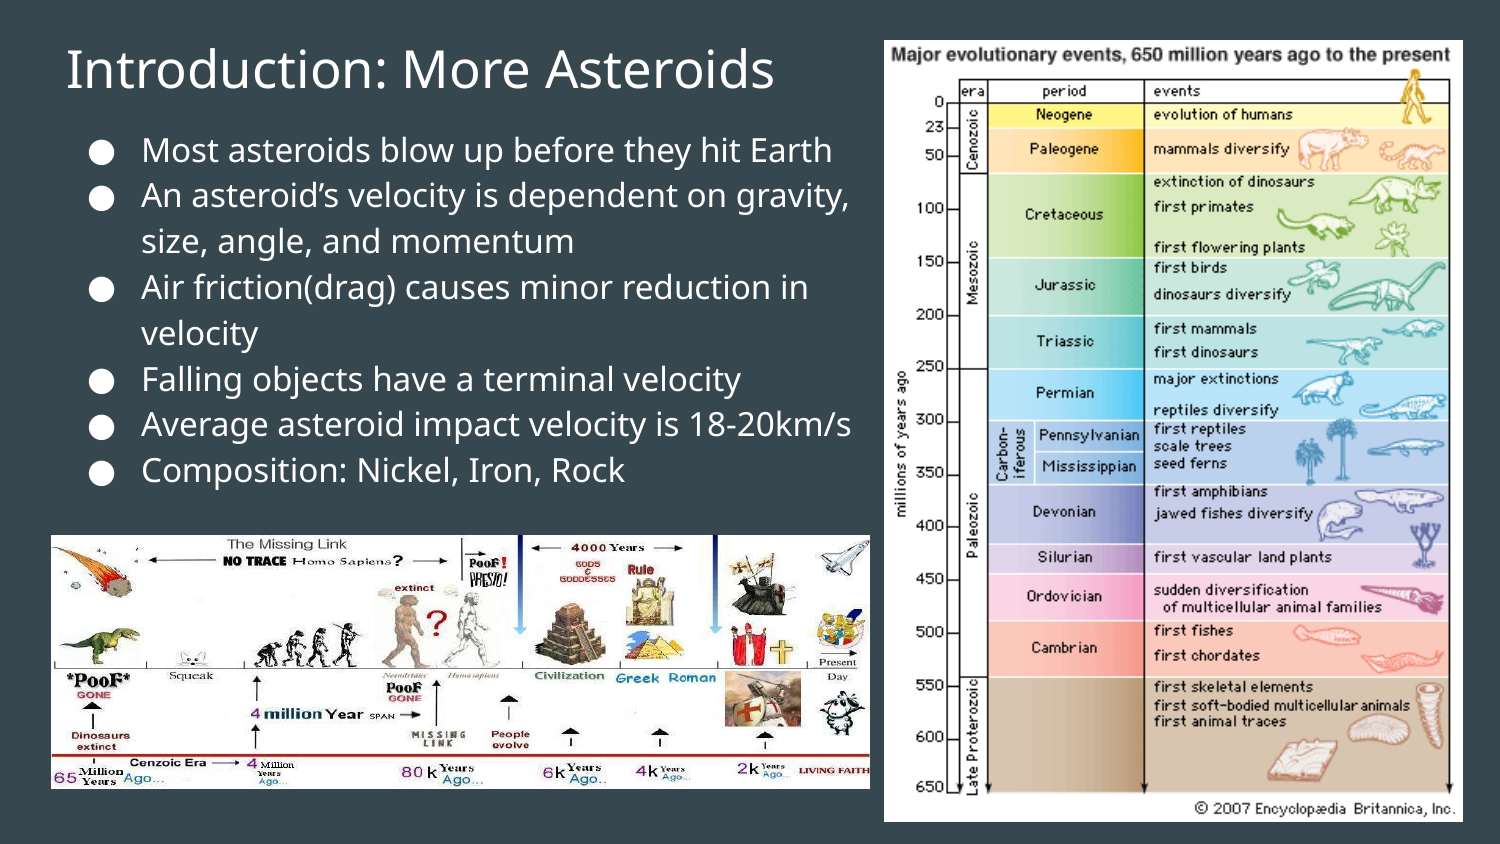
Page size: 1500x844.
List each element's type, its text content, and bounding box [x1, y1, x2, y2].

title Introduction: More Asteroids [51, 21, 870, 107]
picture [50, 535, 870, 790]
picture [883, 40, 1463, 822]
list Most asteroids blow up before they hit Earth An asteroid’s velocity is dependent on gravity, size, angle, and momentum Air friction(drag) causes minor reduction in velocity Falling objects have a terminal velocity Average asteroid impact velocity is 18-20km/s Composition: Nickel, Iron, Rock [51, 107, 870, 534]
